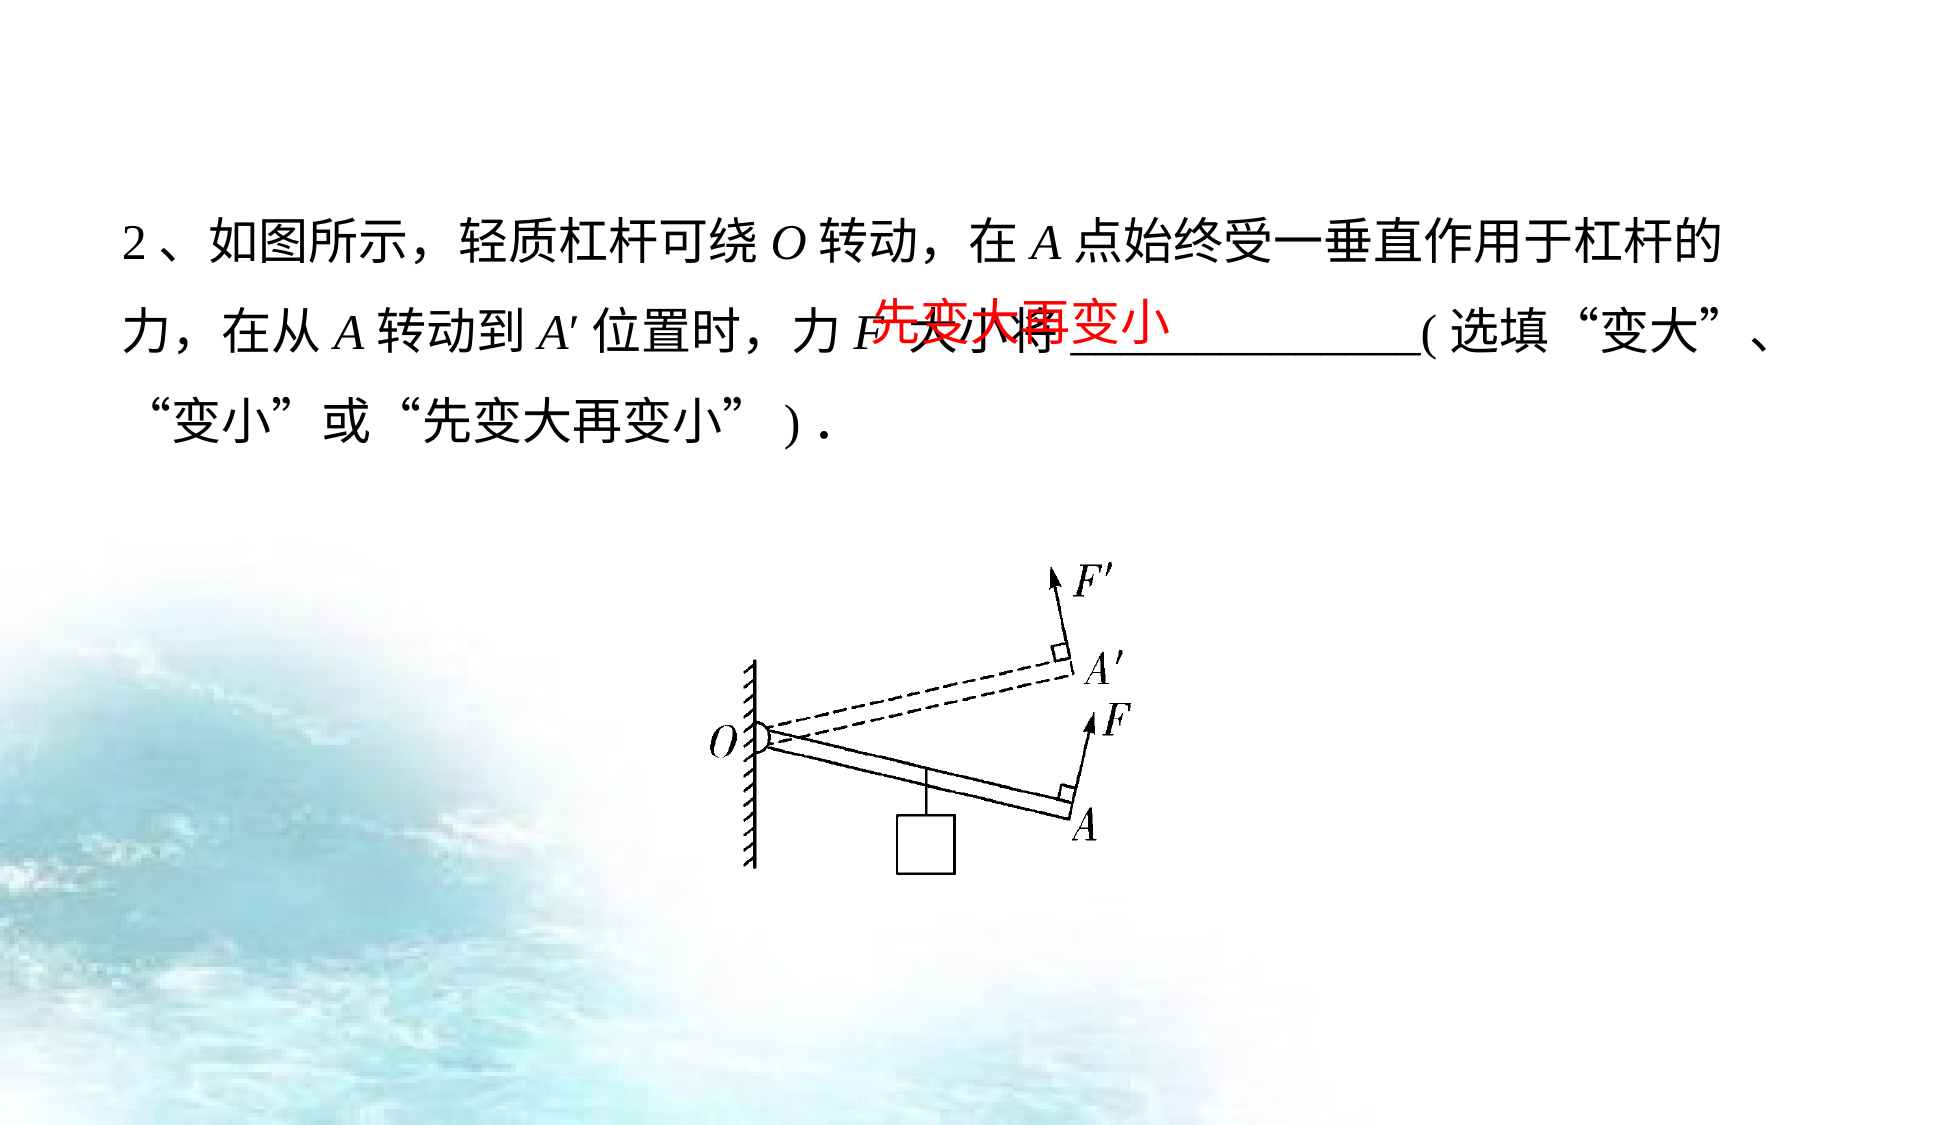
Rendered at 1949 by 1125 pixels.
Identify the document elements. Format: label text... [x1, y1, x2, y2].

text_box 2、如图所示，轻质杠杆可绕O转动，在A点始终受一垂直作用于杠杆的力，在从A转动到A′位置时，力F 大小将______________(选填“变大”、“变小”或“先变大再变小”)． [110, 174, 1782, 516]
picture [0, 0, 1949, 1125]
text_box 先变大再变小 [856, 283, 1192, 359]
